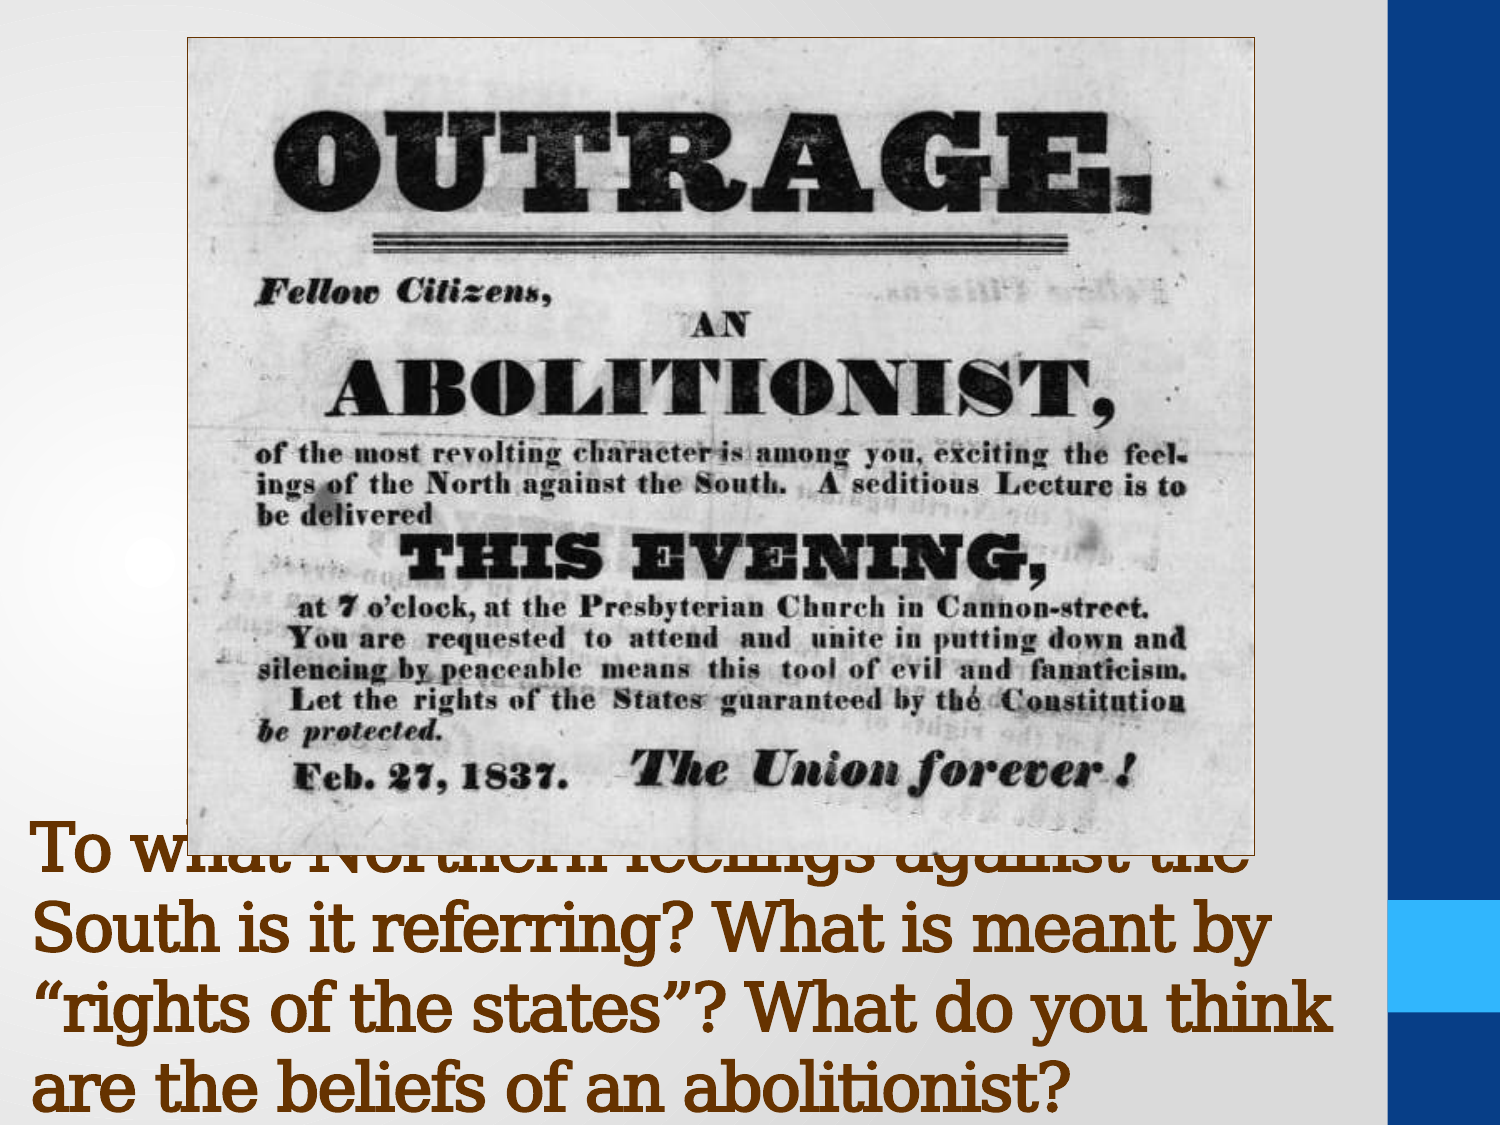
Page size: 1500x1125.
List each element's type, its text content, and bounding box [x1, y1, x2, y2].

title To what Northern feelings against the South is it referring? What is meant by “rights of the states”? What do you think are the beliefs of an abolitionist? [15, 798, 1459, 1125]
picture [186, 36, 1255, 857]
